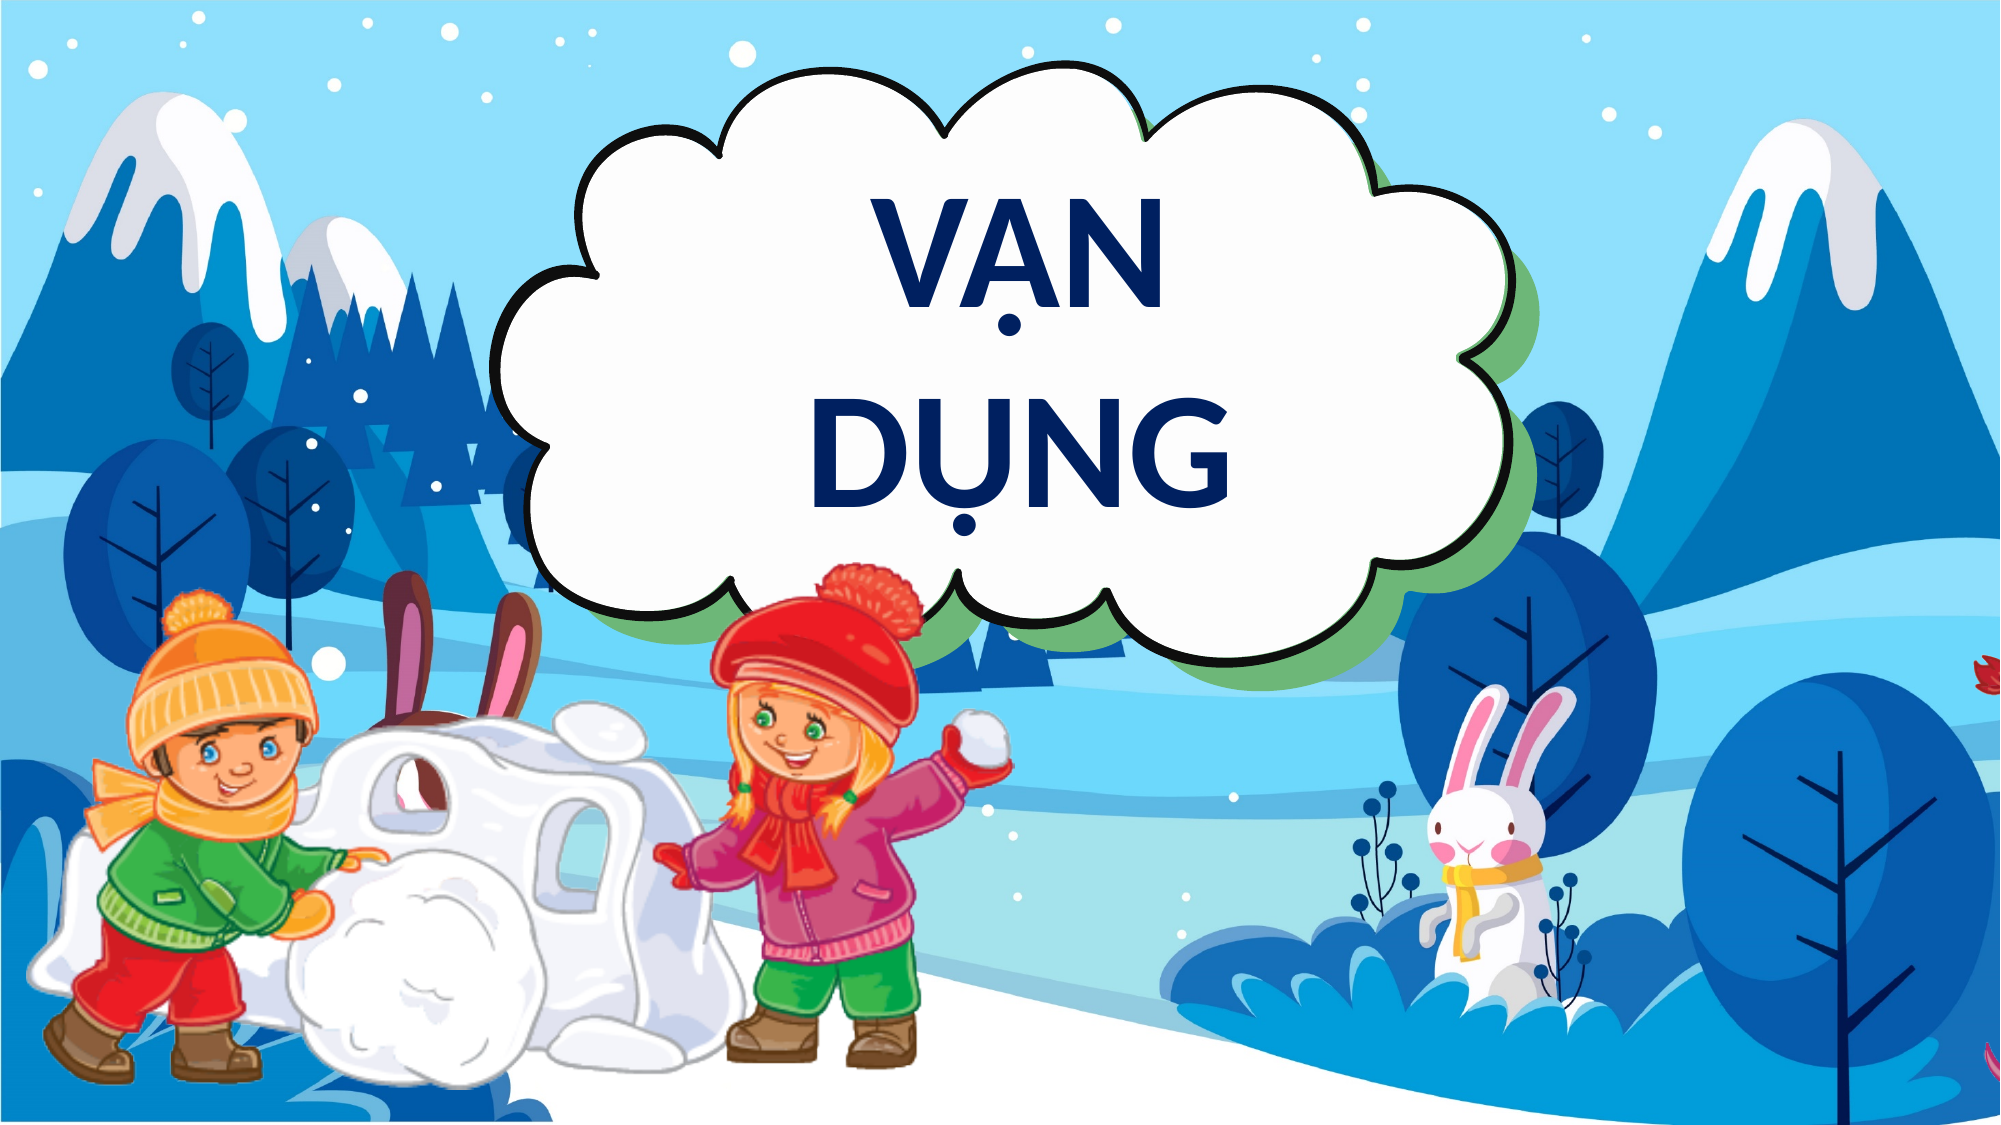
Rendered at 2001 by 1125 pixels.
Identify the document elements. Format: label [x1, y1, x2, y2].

text_box [489, 60, 1540, 692]
picture [0, 0, 2000, 1125]
